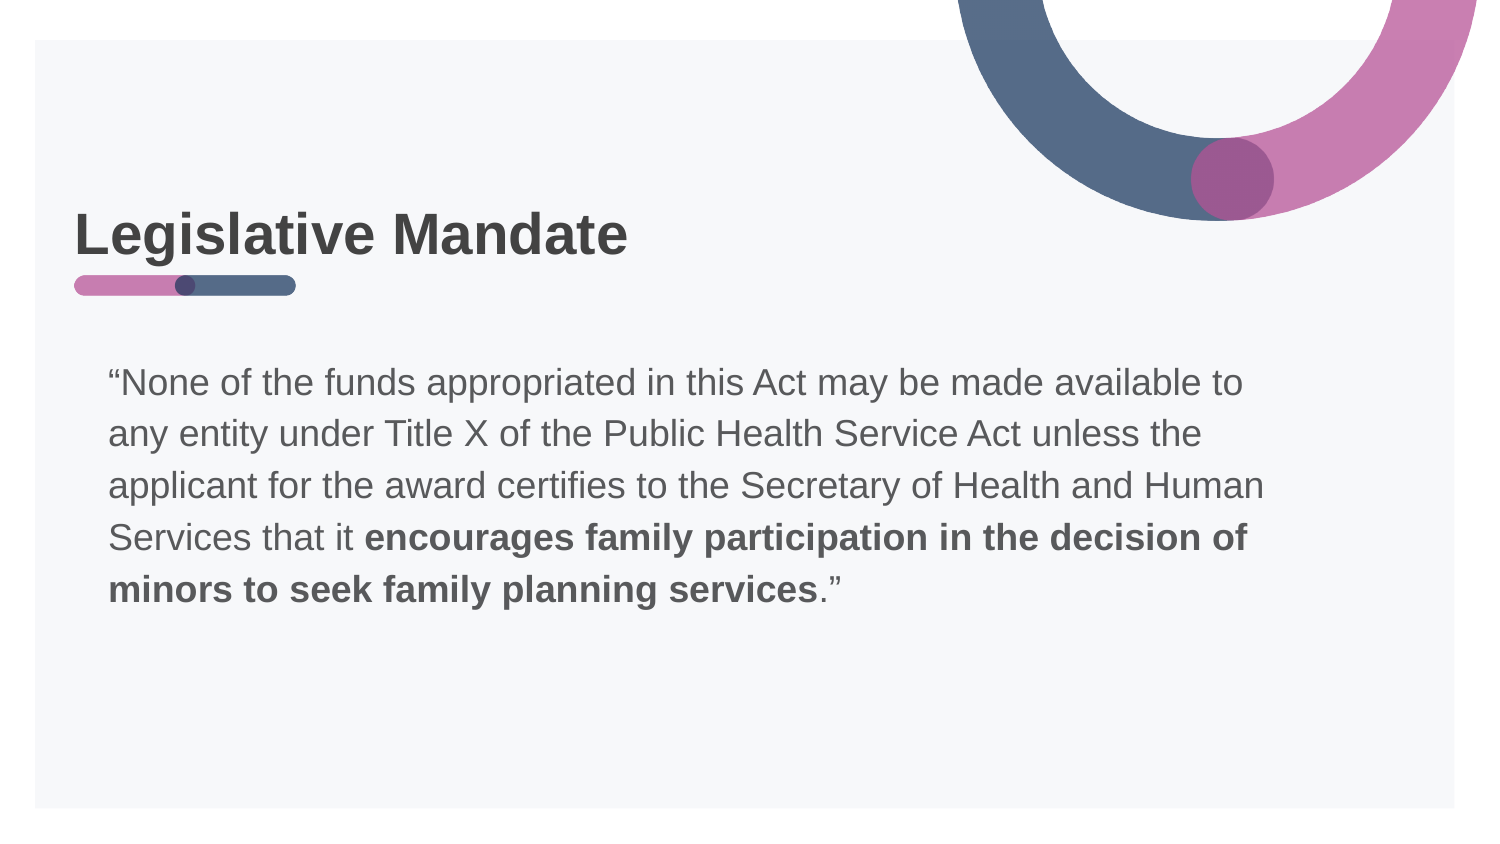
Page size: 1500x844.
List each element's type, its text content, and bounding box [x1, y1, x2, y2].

list “None of the funds appropriated in this Act may be made available to any entity under Title X of the Public Health Service Act unless the applicant for the award certifies to the Secretary of Health and Human Services that it encourages family participation in the decision of minors to seek family planning services.” [93, 335, 1312, 766]
picture [74, 276, 296, 296]
title Legislative Mandate [59, 181, 1458, 276]
picture [955, 0, 1480, 221]
